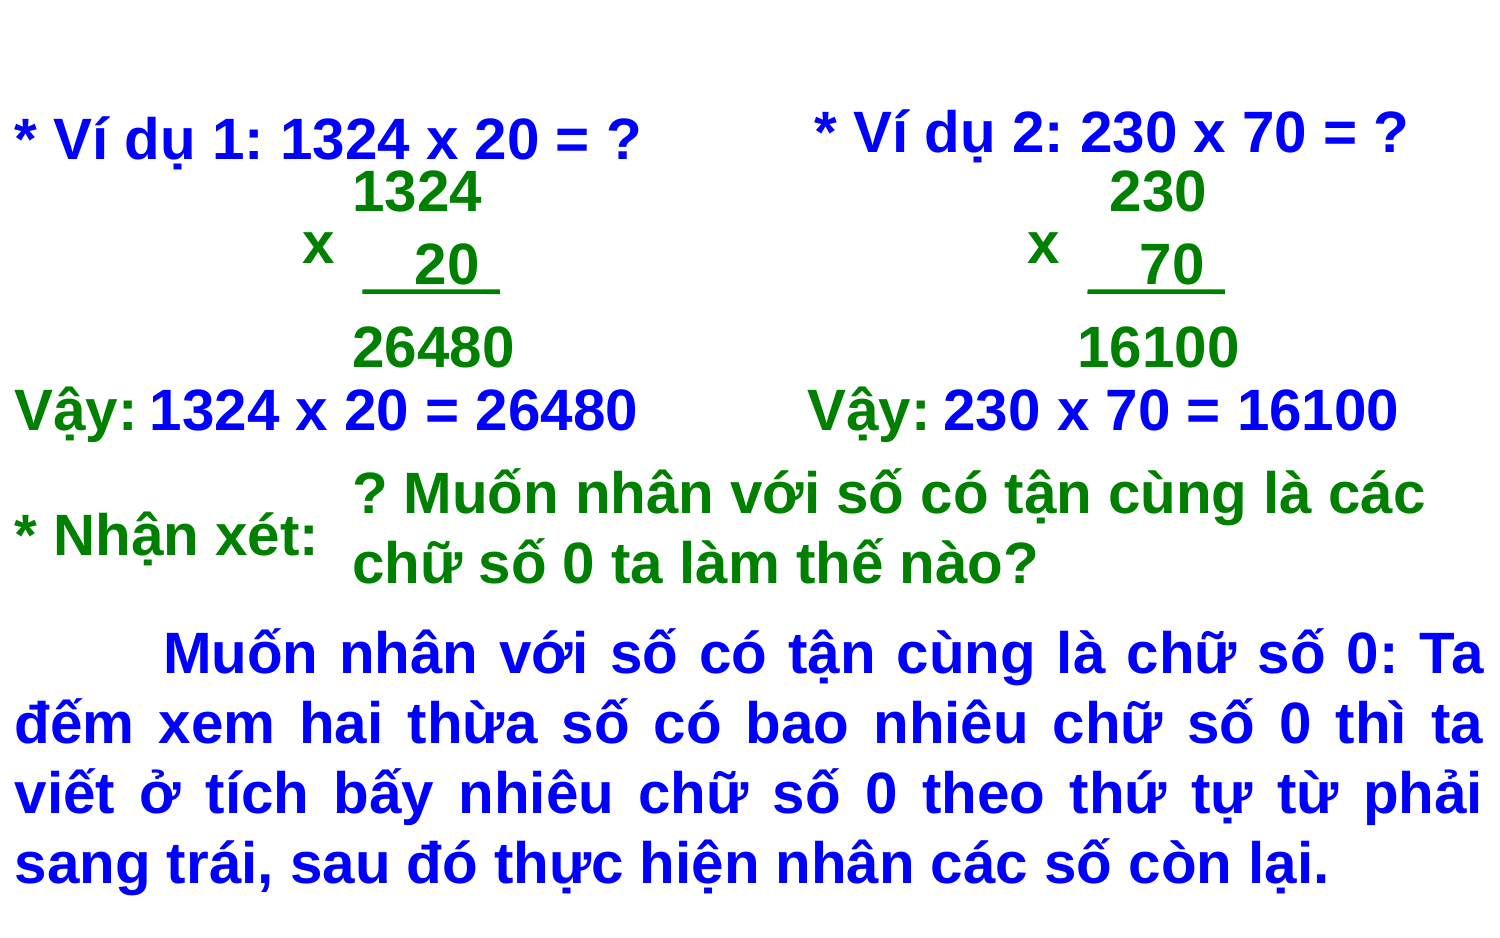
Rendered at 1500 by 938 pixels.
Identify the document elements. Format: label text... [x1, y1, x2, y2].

text_box x [287, 197, 375, 283]
text_box 1324 [337, 179, 538, 231]
text_box 20 [399, 218, 525, 302]
text_box x [1012, 197, 1100, 283]
text_box * Nhận xét: [0, 489, 337, 575]
text_box ? Muốn nhân với số có tận cùng là các chữ số 0 ta làm thế nào? [337, 447, 1500, 603]
text_box 26480 [337, 302, 538, 364]
text_box 230 x 70 = 16100 [912, 364, 1500, 447]
text_box Vậy: [0, 364, 118, 450]
text_box Vậy: [792, 364, 912, 447]
text_box Muốn nhân với số có tận cùng là chữ số 0: Ta đếm xem hai thừa số có bao nhiêu chữ số 0 thì ta viết ở tích bấy nhiêu chữ số 0 theo thứ tự từ phải sang trái, sau đó thực hiện nhân các số còn lại. [0, 608, 1500, 903]
text_box * Ví dụ 1: 1324 x 20 = ? [0, 93, 668, 179]
text_box 230 [1062, 145, 1263, 231]
text_box 16100 [1062, 302, 1263, 364]
text_box 1324 x 20 = 26480 [118, 364, 713, 450]
text_box 70 [1125, 218, 1250, 302]
text_box * Ví dụ 2: 230 x 70 = ? [800, 86, 1500, 172]
